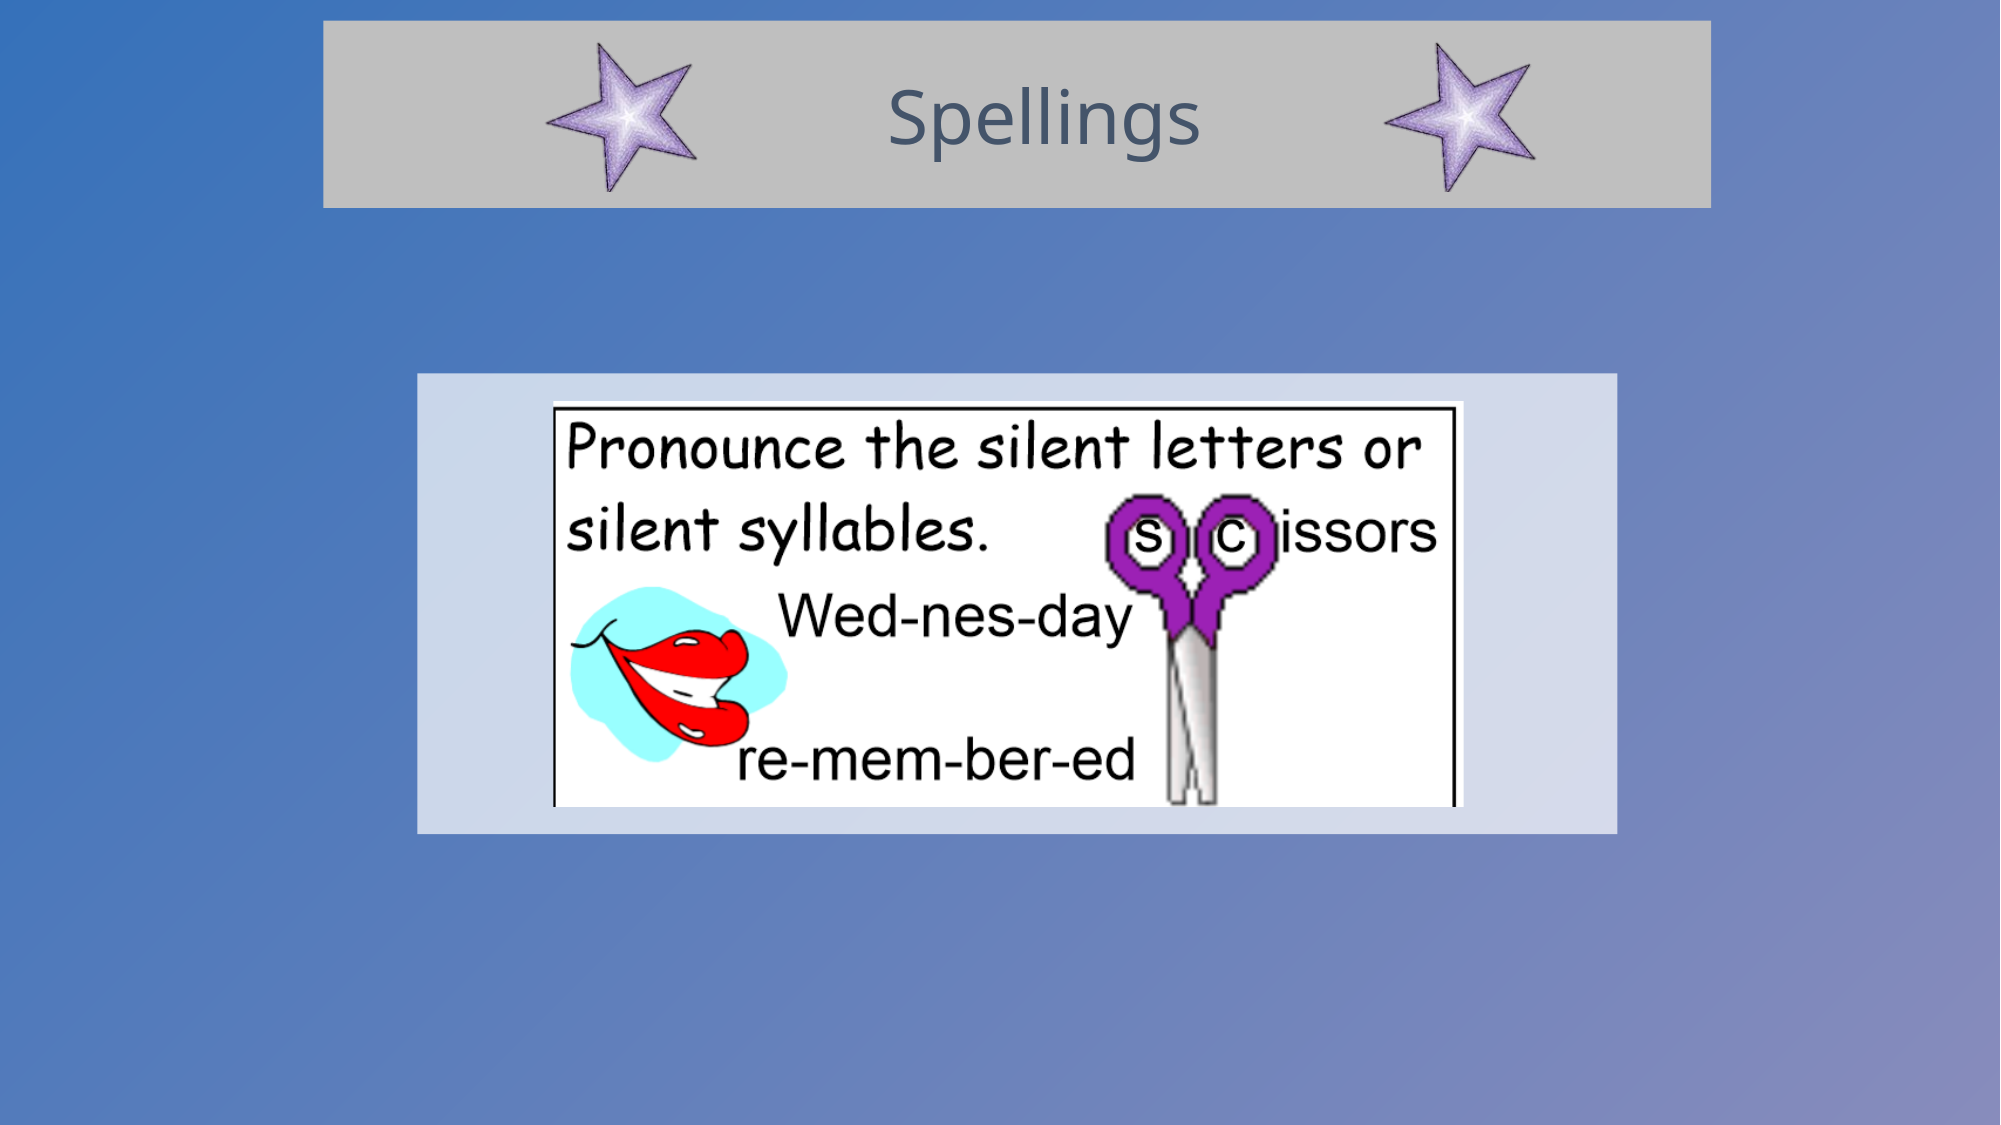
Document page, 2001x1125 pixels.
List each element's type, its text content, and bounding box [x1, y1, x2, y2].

text_box [417, 373, 1618, 835]
picture [1377, 37, 1539, 192]
text_box Spellings [323, 20, 1712, 208]
picture [539, 37, 701, 192]
picture [553, 401, 1464, 807]
